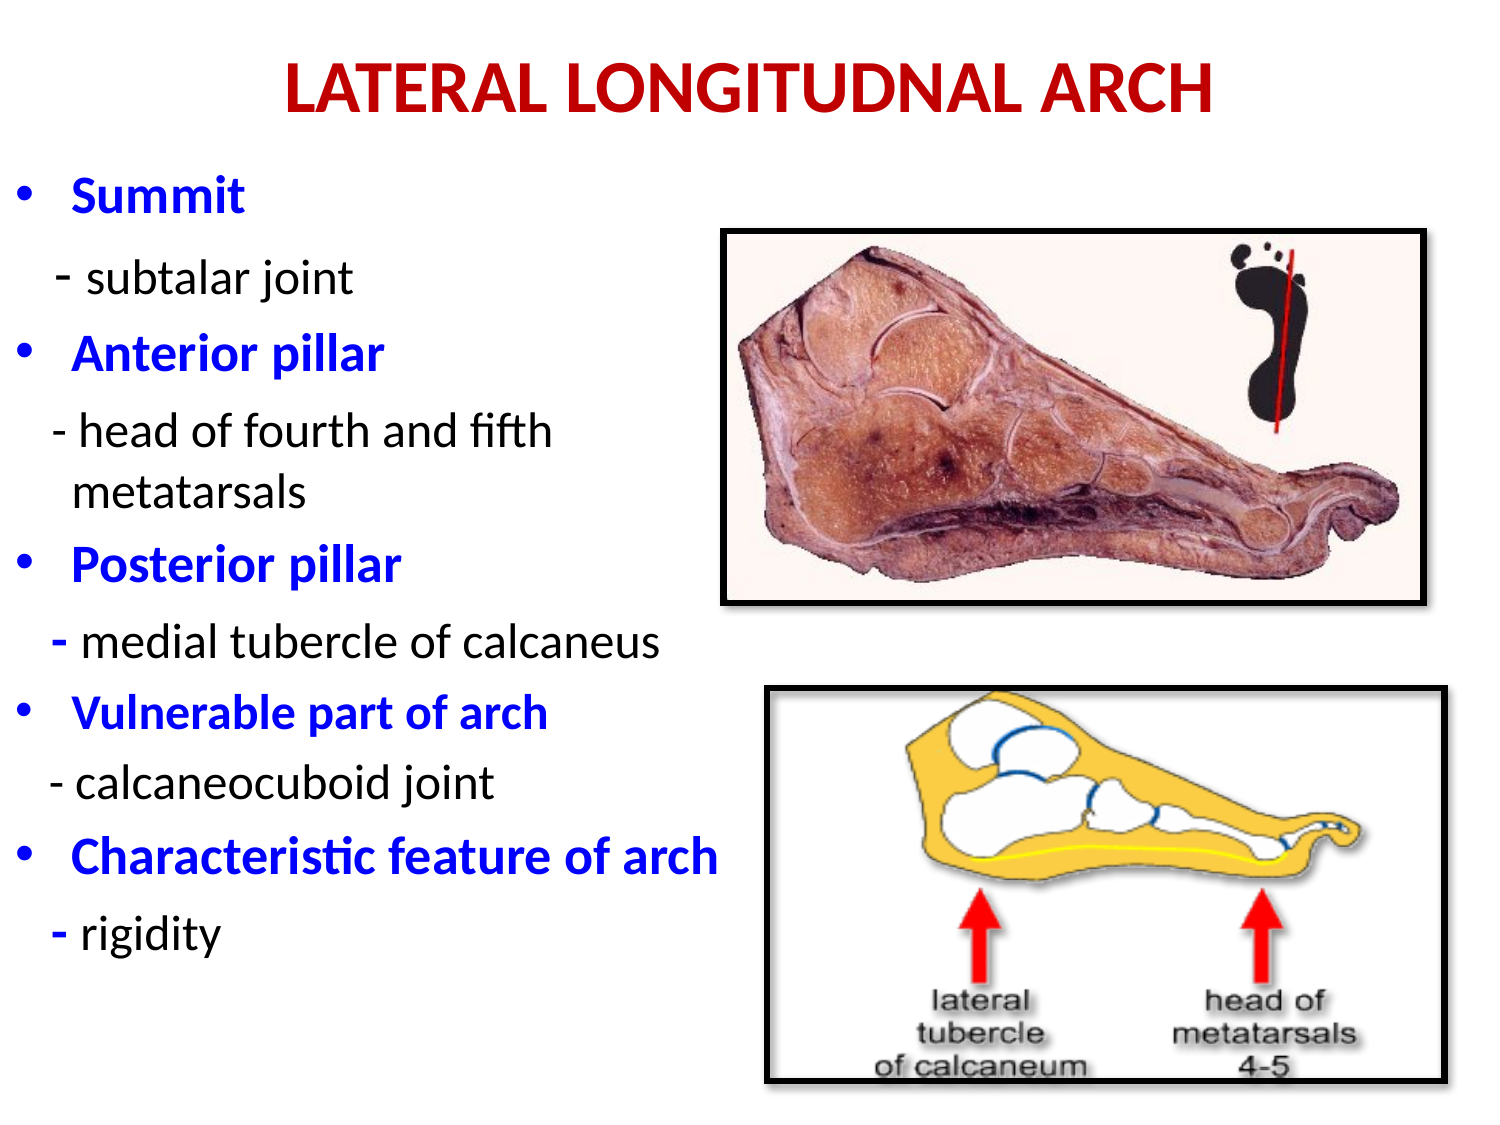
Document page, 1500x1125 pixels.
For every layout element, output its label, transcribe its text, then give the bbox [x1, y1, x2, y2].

picture [769, 691, 1442, 1079]
list Summit - subtalar joint Anterior pillar - head of fourth and fifth metatarsals Posterior pillar - medial tubercle of calcaneus Vulnerable part of arch - calcaneocuboid joint Characteristic feature of arch - rigidity [0, 152, 738, 1125]
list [726, 234, 1421, 600]
title LATERAL LONGITUDNAL ARCH [0, 0, 1500, 164]
